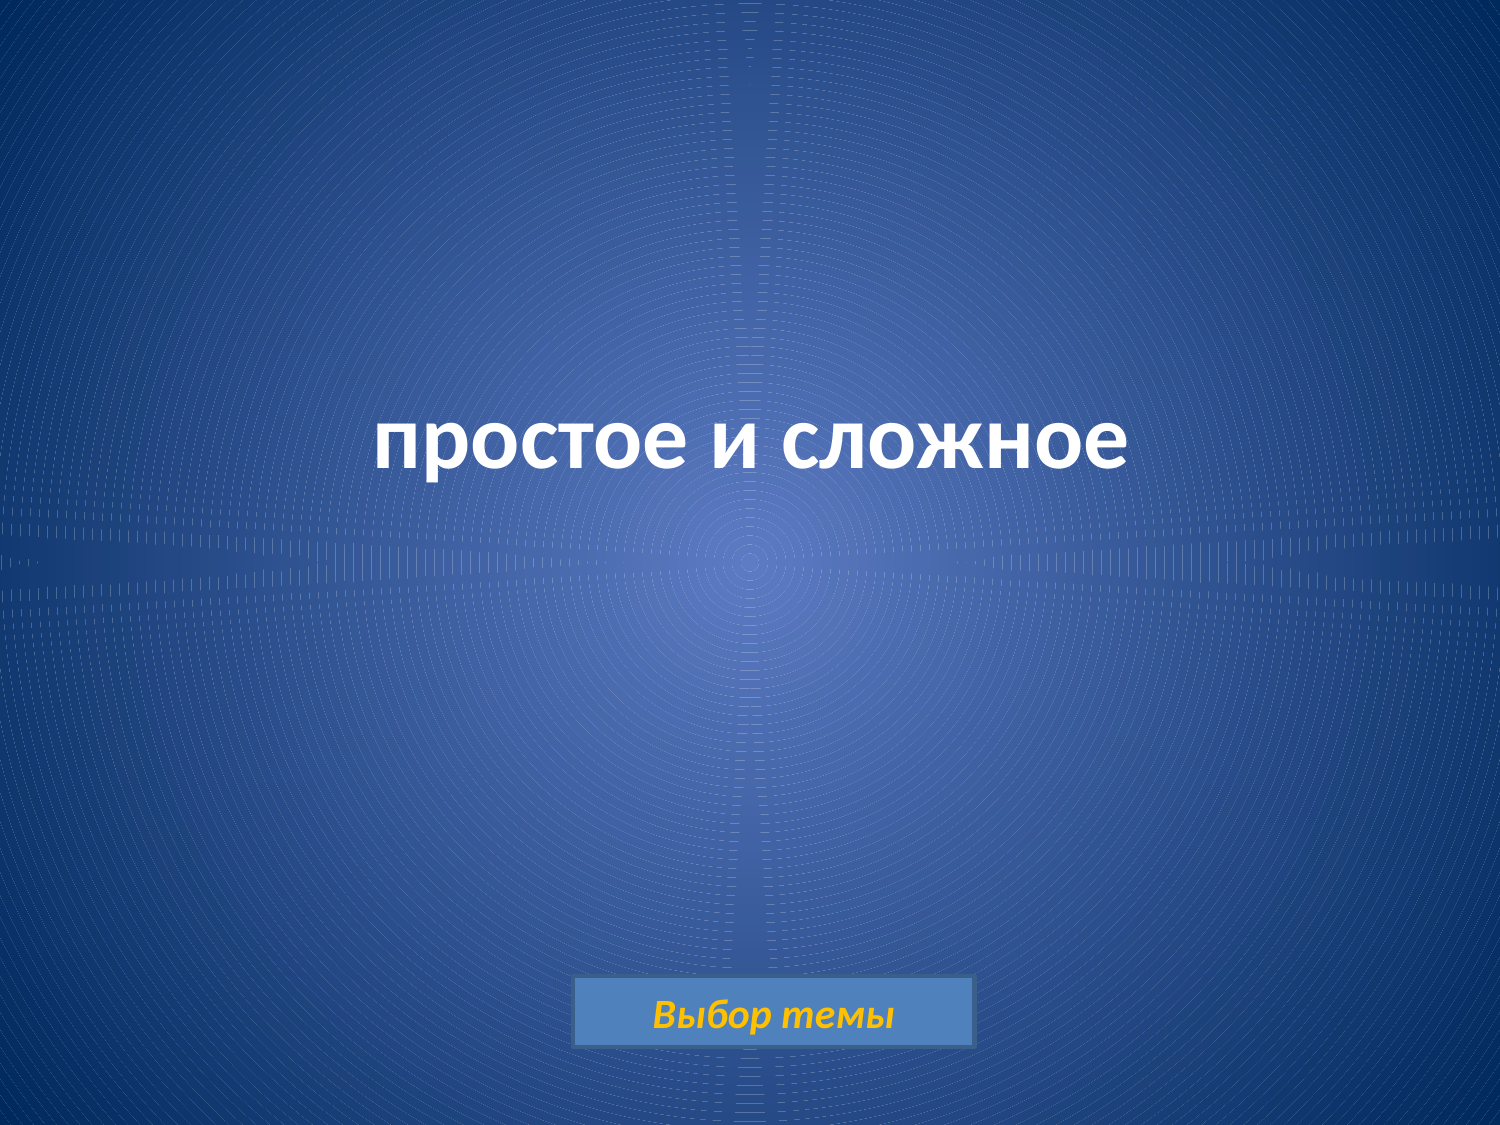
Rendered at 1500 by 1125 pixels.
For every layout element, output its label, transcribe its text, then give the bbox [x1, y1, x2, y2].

title простое и сложное [76, 338, 1427, 526]
